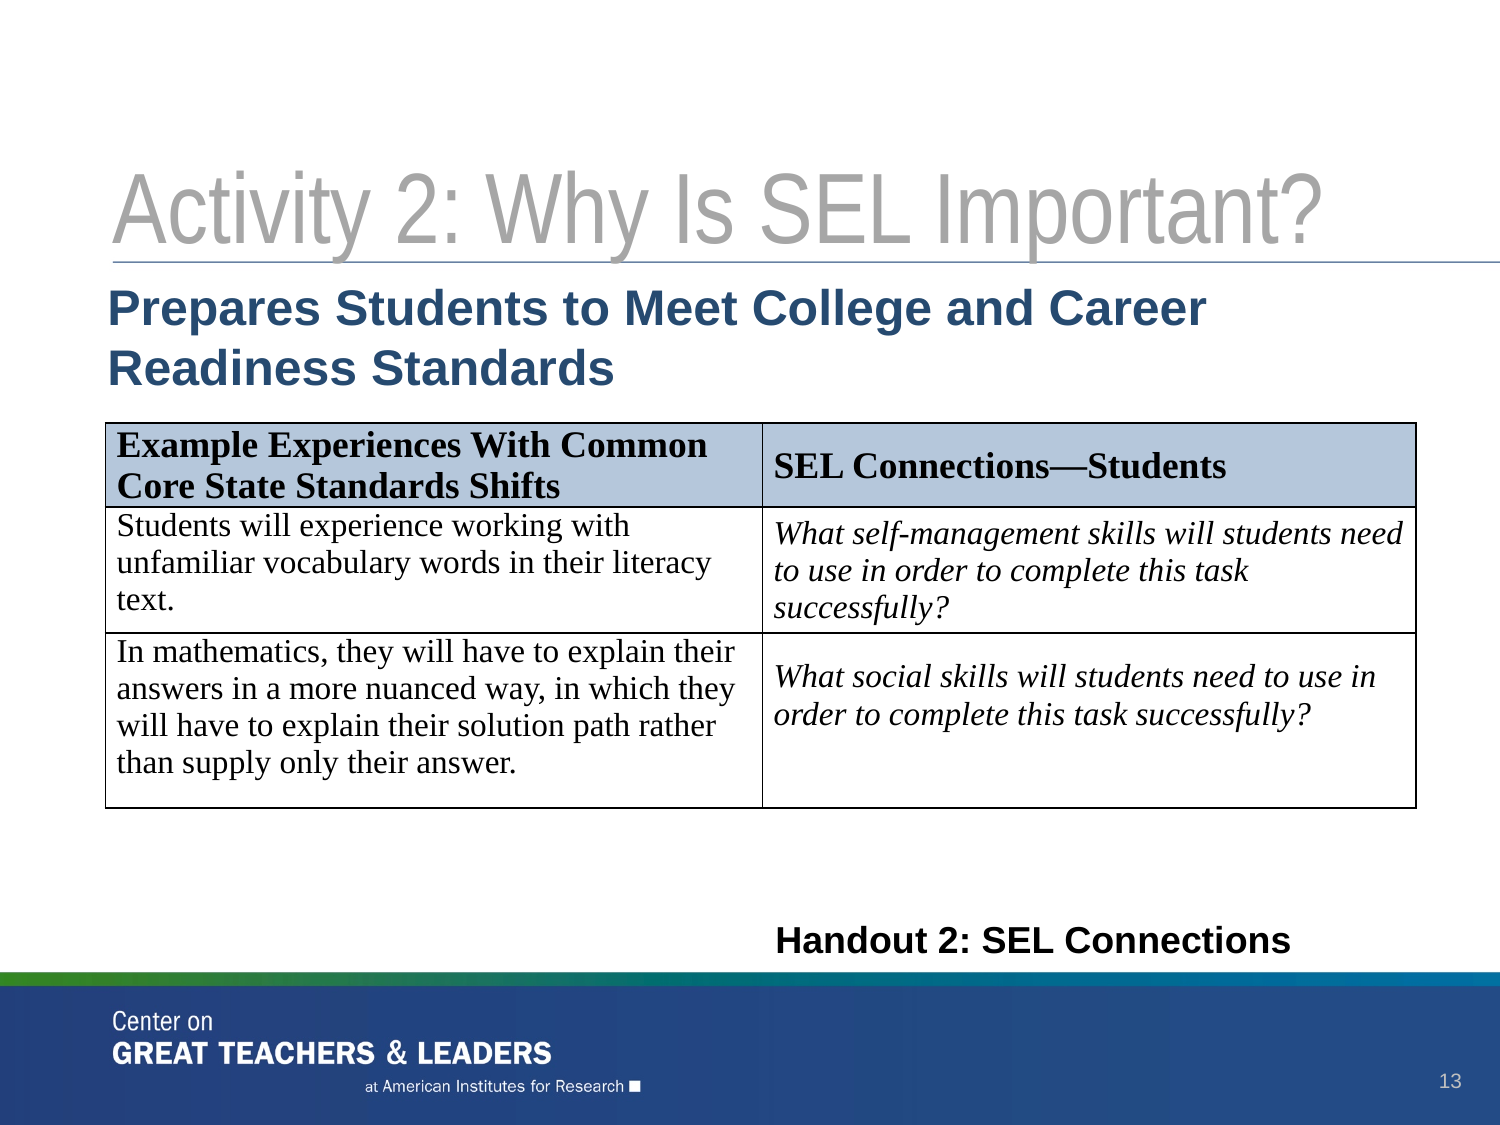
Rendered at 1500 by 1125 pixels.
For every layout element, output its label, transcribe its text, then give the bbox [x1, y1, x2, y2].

slide_number 13 [1436, 1067, 1462, 1093]
list Prepares Students to Meet College and Career Readiness Standards [107, 275, 1457, 945]
text_box Handout 2: SEL Connections [760, 909, 1500, 1029]
picture [0, 0, 1500, 1125]
table_header Example Experiences With Common Core State Standards Shifts [106, 424, 762, 506]
title Activity 2: Why Is SEL Important? [112, 86, 1463, 265]
table_cell In mathematics, they will have to explain their answers in a more nuanced way, in which they will have to explain their solution path rather than supply only their answer. [106, 634, 762, 807]
table_cell What self-management skills will students need to use in order to complete this task successfully? [763, 508, 1415, 632]
table_cell What social skills will students need to use in order to complete this task successfully? [763, 634, 1415, 807]
table_header SEL Connections—Students [763, 424, 1415, 506]
table_cell Students will experience working with unfamiliar vocabulary words in their literacy text. [106, 508, 762, 632]
